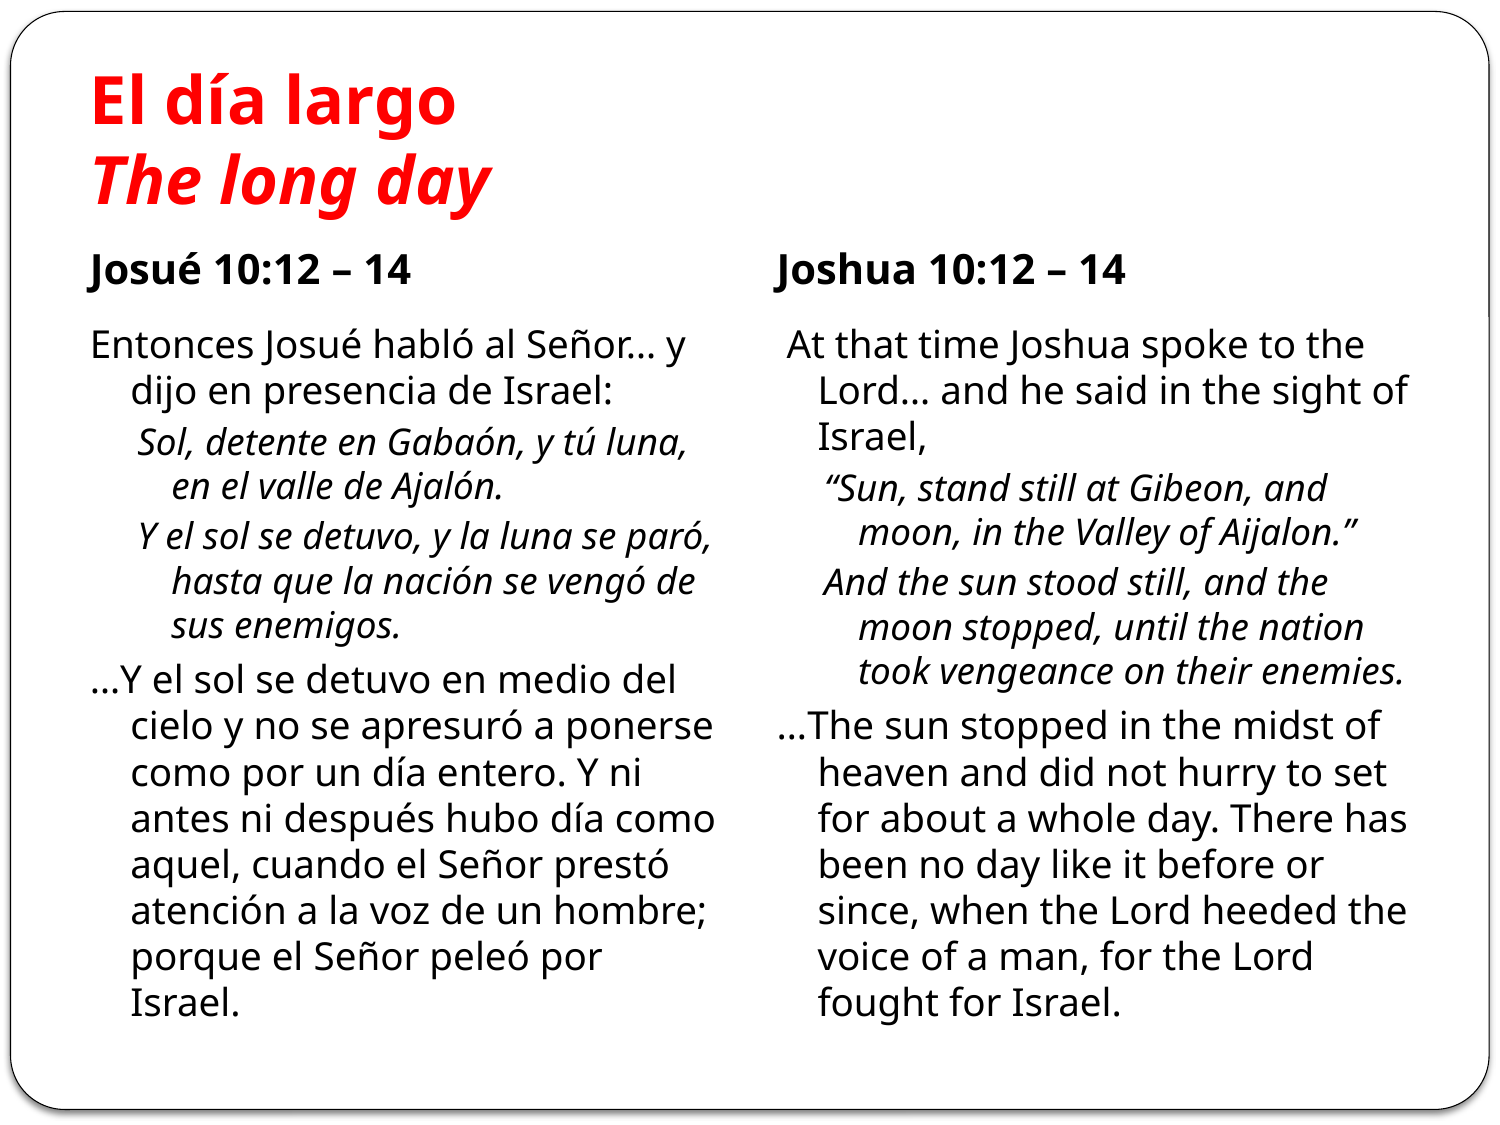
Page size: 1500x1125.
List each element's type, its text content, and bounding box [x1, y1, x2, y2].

title El día largo The long day [75, 45, 1425, 233]
list At that time Joshua spoke to the Lord… and he said in the sight of Israel, “Sun, stand still at Gibeon, and moon, in the Valley of Aijalon.” And the sun stood still, and the moon stopped, until the nation took vengeance on their enemies. …The sun stopped in the midst of heaven and did not hurry to set for about a whole day. There has been no day like it before or since, when the Lord heeded the voice of a man, for the Lord fought for Israel. [761, 312, 1425, 1050]
list Entonces Josué habló al Señor… y dijo en presencia de Israel: Sol, detente en Gabaón, y tú luna, en el valle de Ajalón. Y el sol se detuvo, y la luna se paró, hasta que la nación se vengó de sus enemigos. …Y el sol se detuvo en medio del cielo y no se apresuró a ponerse como por un día entero. Y ni antes ni después hubo día como aquel, cuando el Señor prestó atención a la voz de un hombre; porque el Señor peleó por Israel. [75, 312, 738, 1050]
list Joshua 10:12 – 14 [761, 224, 1425, 300]
list Josué 10:12 – 14 [75, 224, 738, 300]
